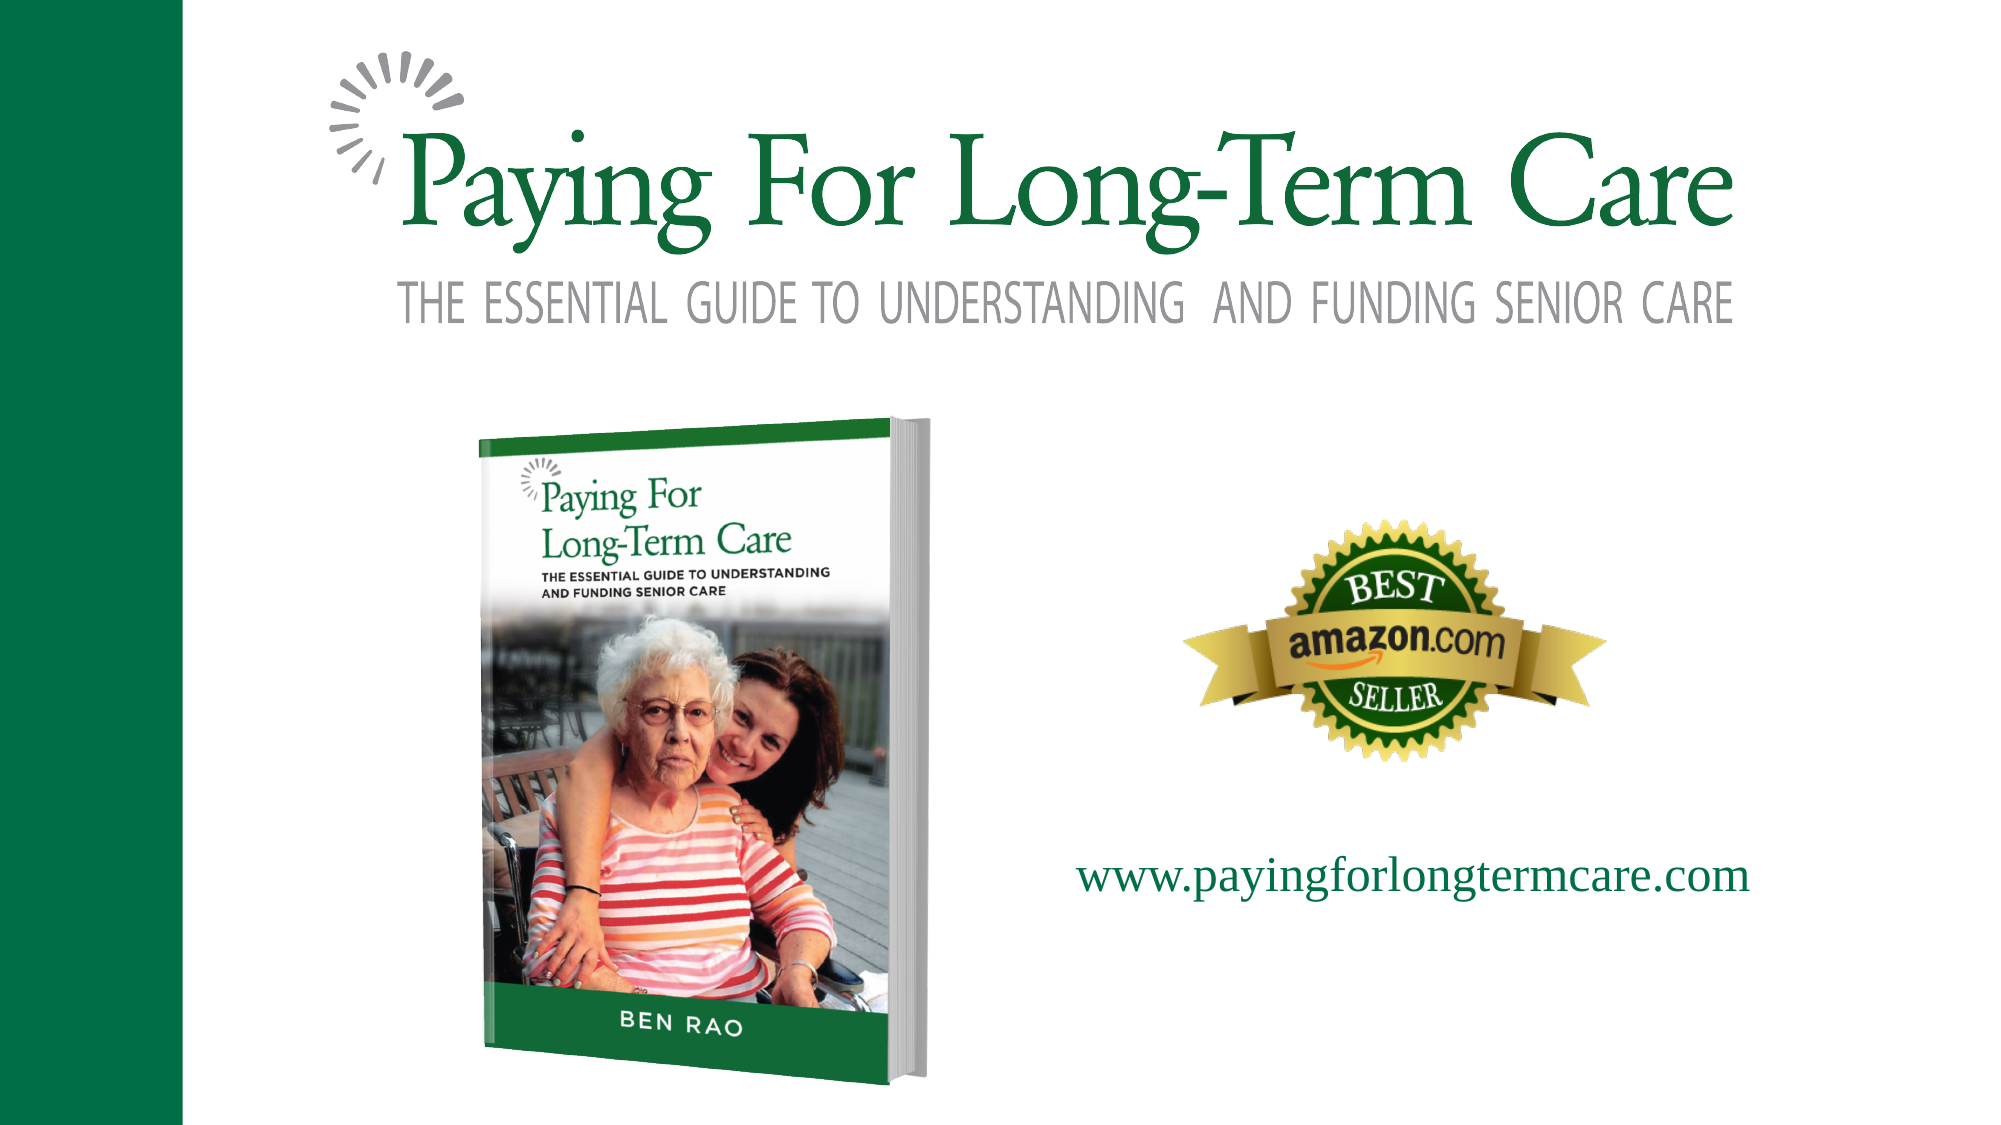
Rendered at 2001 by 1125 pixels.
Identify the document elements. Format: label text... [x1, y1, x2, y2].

text_box [0, 0, 185, 1125]
text_box www.payingforlongtermcare.com [1093, 834, 1767, 909]
picture [372, 397, 1089, 1113]
picture [1182, 493, 1608, 780]
picture [329, 51, 1733, 324]
